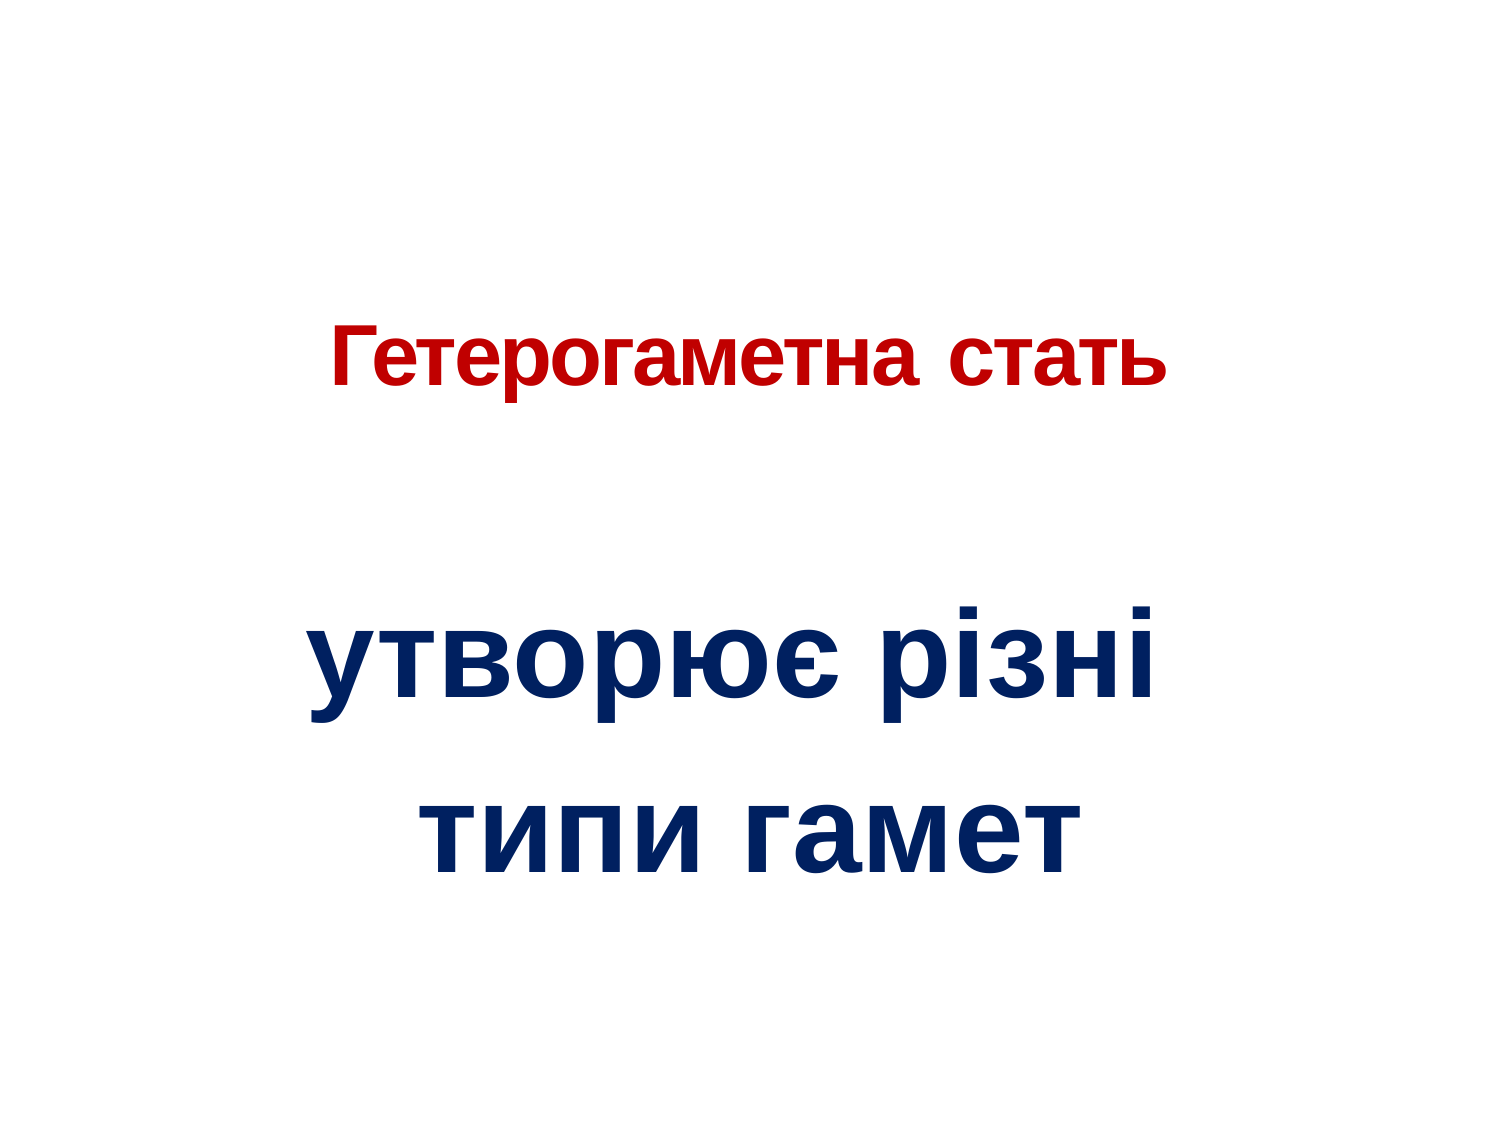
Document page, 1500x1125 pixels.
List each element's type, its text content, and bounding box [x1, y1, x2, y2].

subtitle утворює різні типи гамет [0, 565, 1500, 853]
title Гетерогаметна стать [112, 278, 1388, 520]
